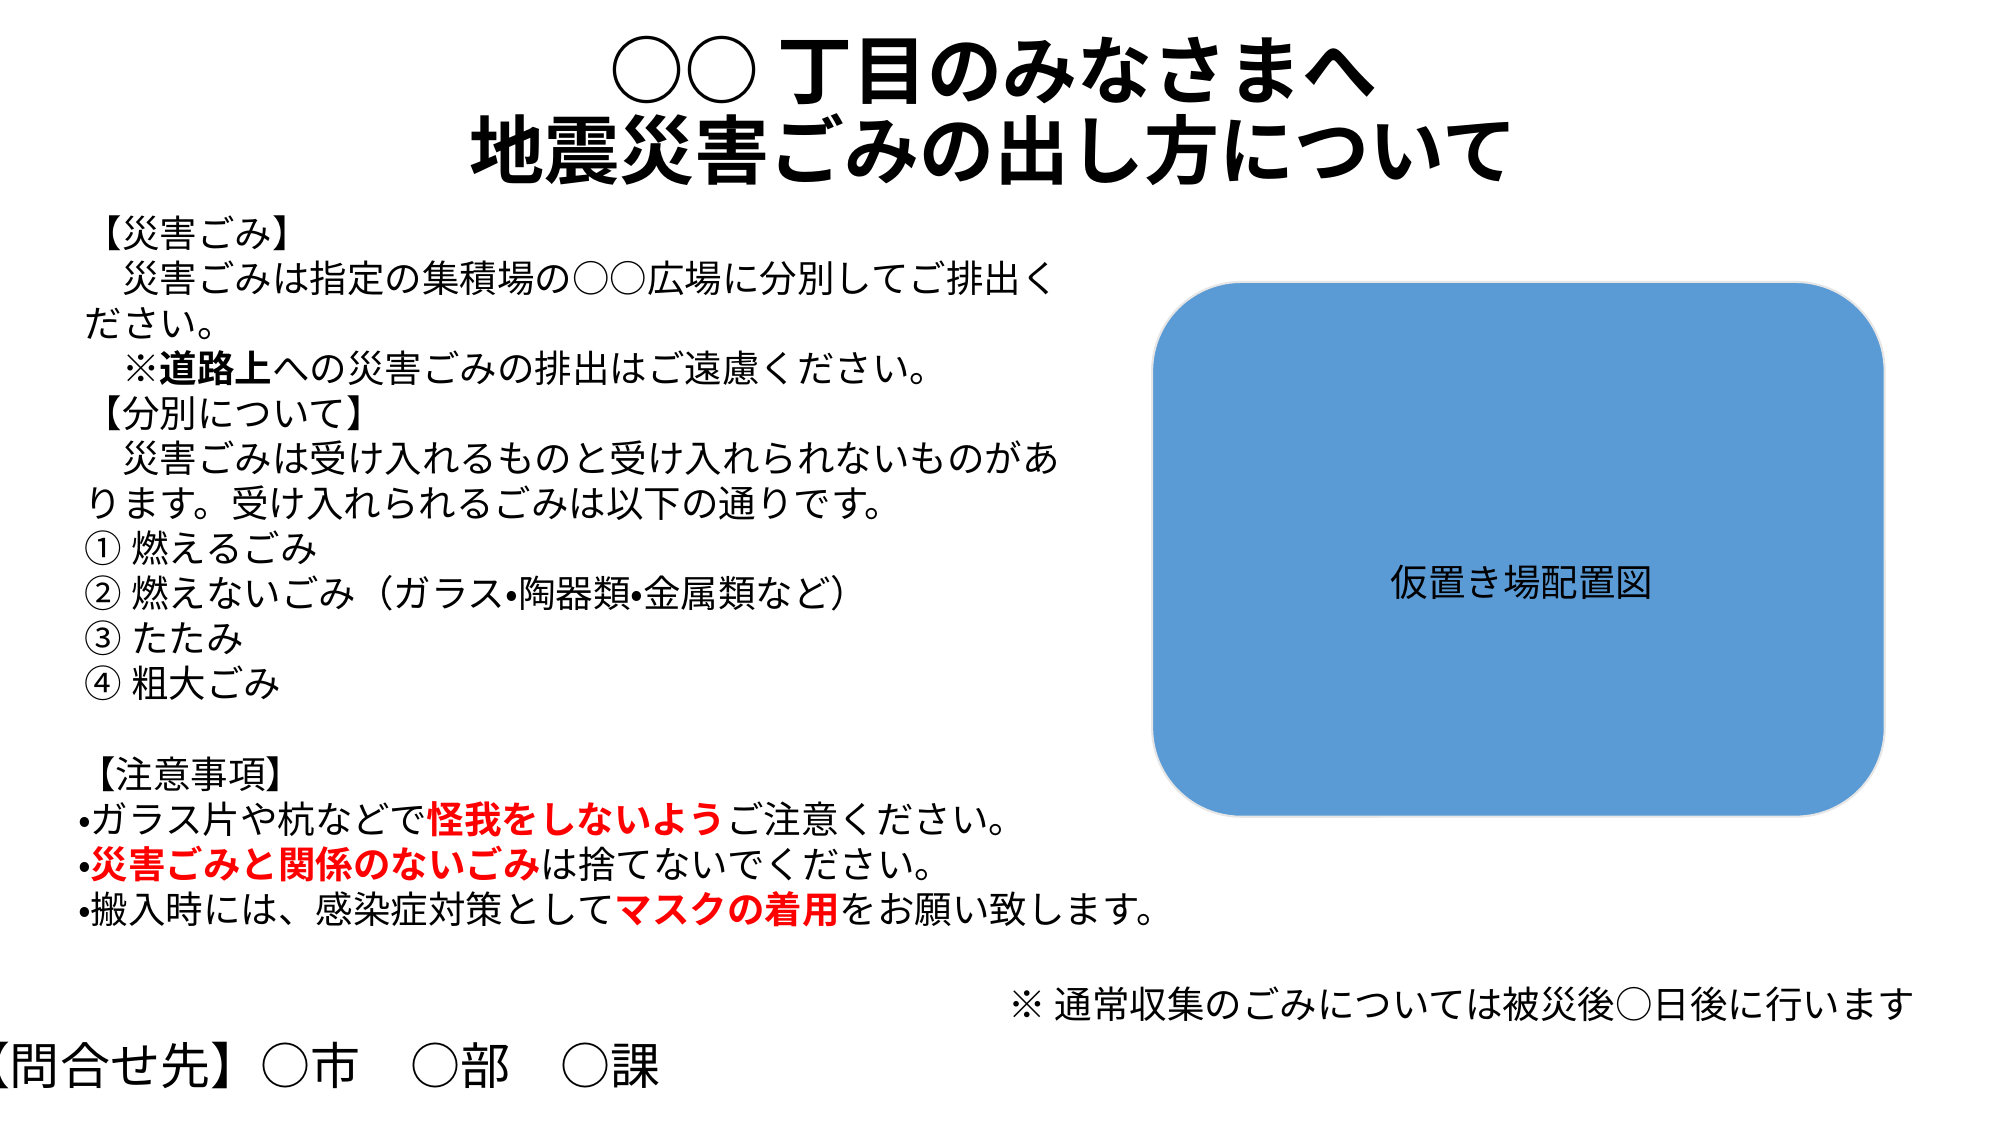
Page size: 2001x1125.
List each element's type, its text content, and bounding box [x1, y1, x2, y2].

text_box 【災害ごみ】 災害ごみは指定の集積場の○○広場に分別してご排出ください。 ※道路上への災害ごみの排出はご遠慮ください。 【分別について】 災害ごみは受け入れるものと受け入れられないものがあります。受け入れられるごみは以下の通りです。 ①燃えるごみ ②燃えないごみ（ガラス・陶器類・金属類など） ③たたみ ④粗大ごみ [69, 202, 1083, 744]
text_box ※通常収集のごみについては被災後○日後に行います [993, 973, 2000, 1034]
title ○○丁目のみなさまへ 地震災害ごみの出し方について [243, 23, 1744, 203]
text_box [1151, 280, 1886, 818]
text_box 仮置き場配置図 [1376, 551, 1772, 612]
subtitle 【問合せ先】○市 ○部 ○課 [0, 1034, 794, 1125]
text_box 【注意事項】 ・ガラス片や杭などで怪我をしないようご注意ください。 ・災害ごみと関係のないごみは捨てないでください。 ・搬入時には、感染症対策としてマスクの着用をお願い致します。 [63, 744, 1574, 939]
